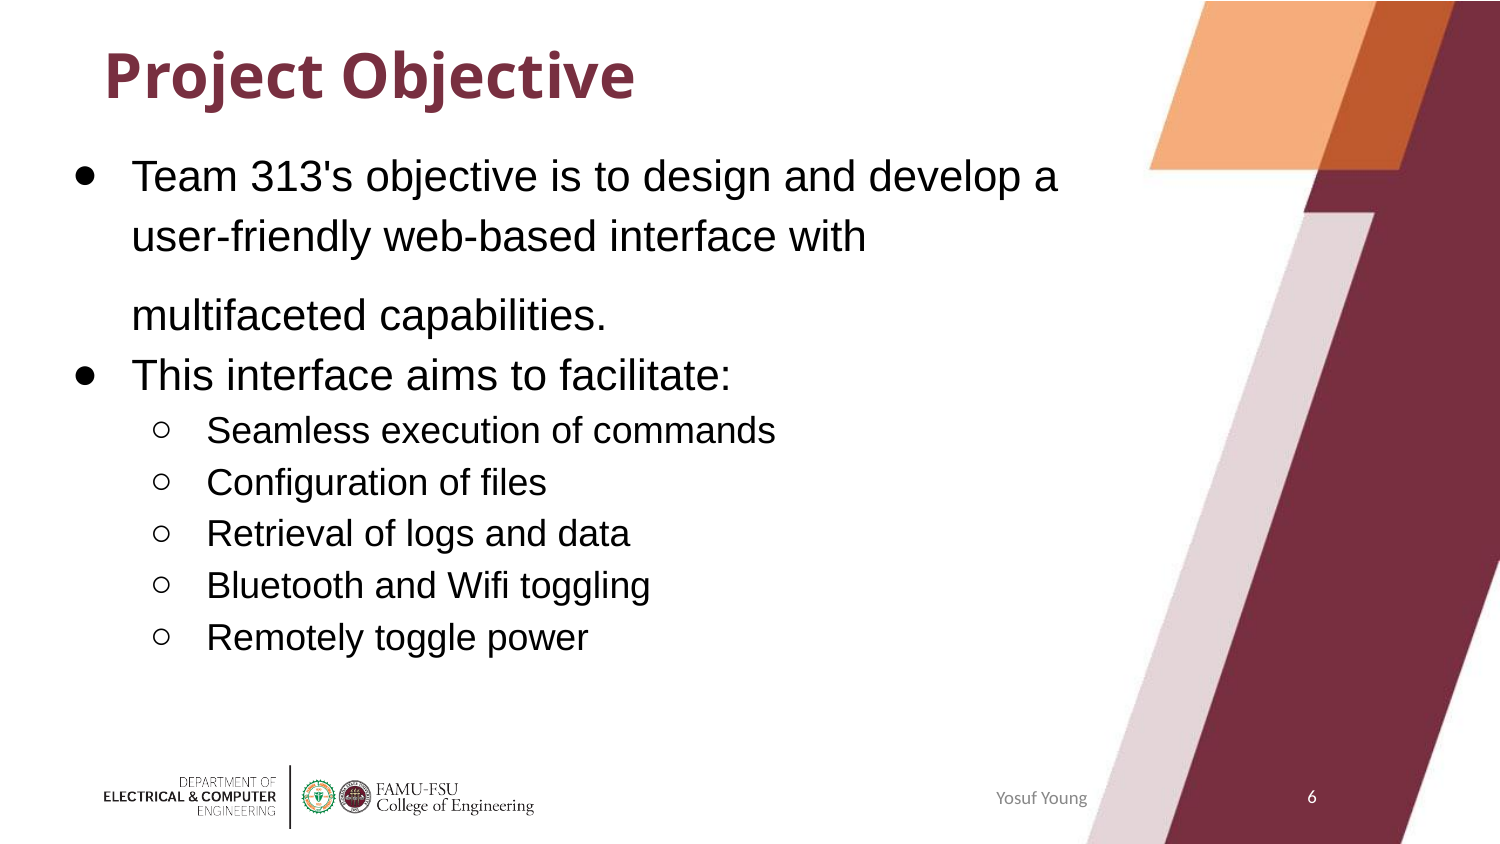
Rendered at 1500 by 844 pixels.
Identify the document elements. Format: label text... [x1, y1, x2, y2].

picture [0, 1, 1500, 844]
footer Yosuf Young [985, 781, 1300, 813]
title Project Objective [104, 29, 1229, 113]
slide_number ‹#› [1267, 778, 1358, 813]
list Team 313's objective is to design and develop a user-friendly web-based interface with multifaceted capabilities. This interface aims to facilitate: Seamless execution of commands Configuration of files Retrieval of logs and data Bluetooth and Wifi toggling Remotely toggle power [56, 139, 1212, 706]
